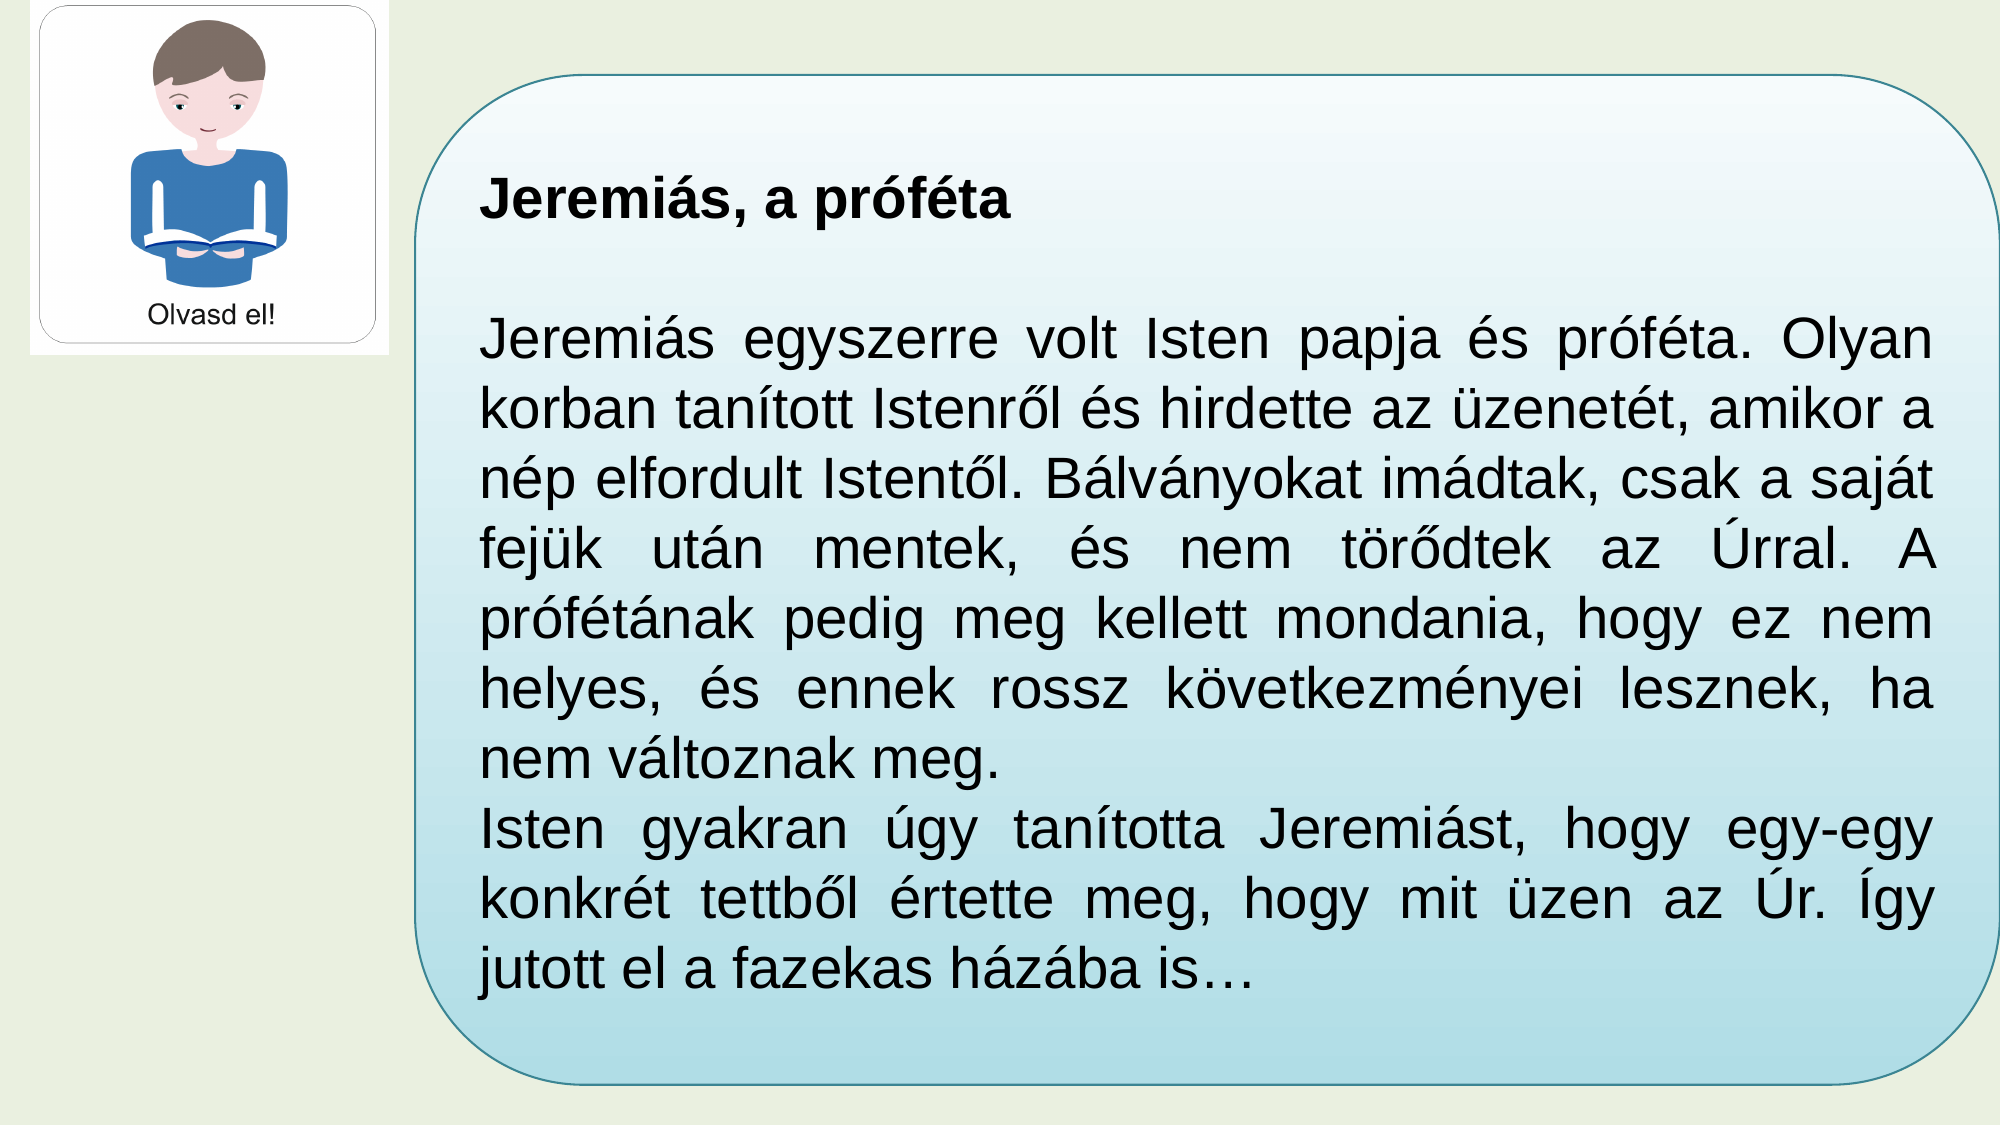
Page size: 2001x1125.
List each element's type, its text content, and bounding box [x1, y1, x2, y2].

text_box Jeremiás, a próféta Jeremiás egyszerre volt Isten papja és próféta. Olyan korban tanított Istenről és hirdette az üzenetét, amikor a nép elfordult Istentől. Bálványokat imádtak, csak a saját fejük után mentek, és nem törődtek az Úrral. A prófétának pedig meg kellett mondania, hogy ez nem helyes, és ennek rossz következményei lesznek, ha nem változnak meg. Isten gyakran úgy tanította Jeremiást, hogy egy-egy konkrét tettből értette meg, hogy mit üzen az Úr. Így jutott el a fazekas házába is… [414, 73, 2000, 1086]
picture [30, 0, 390, 355]
